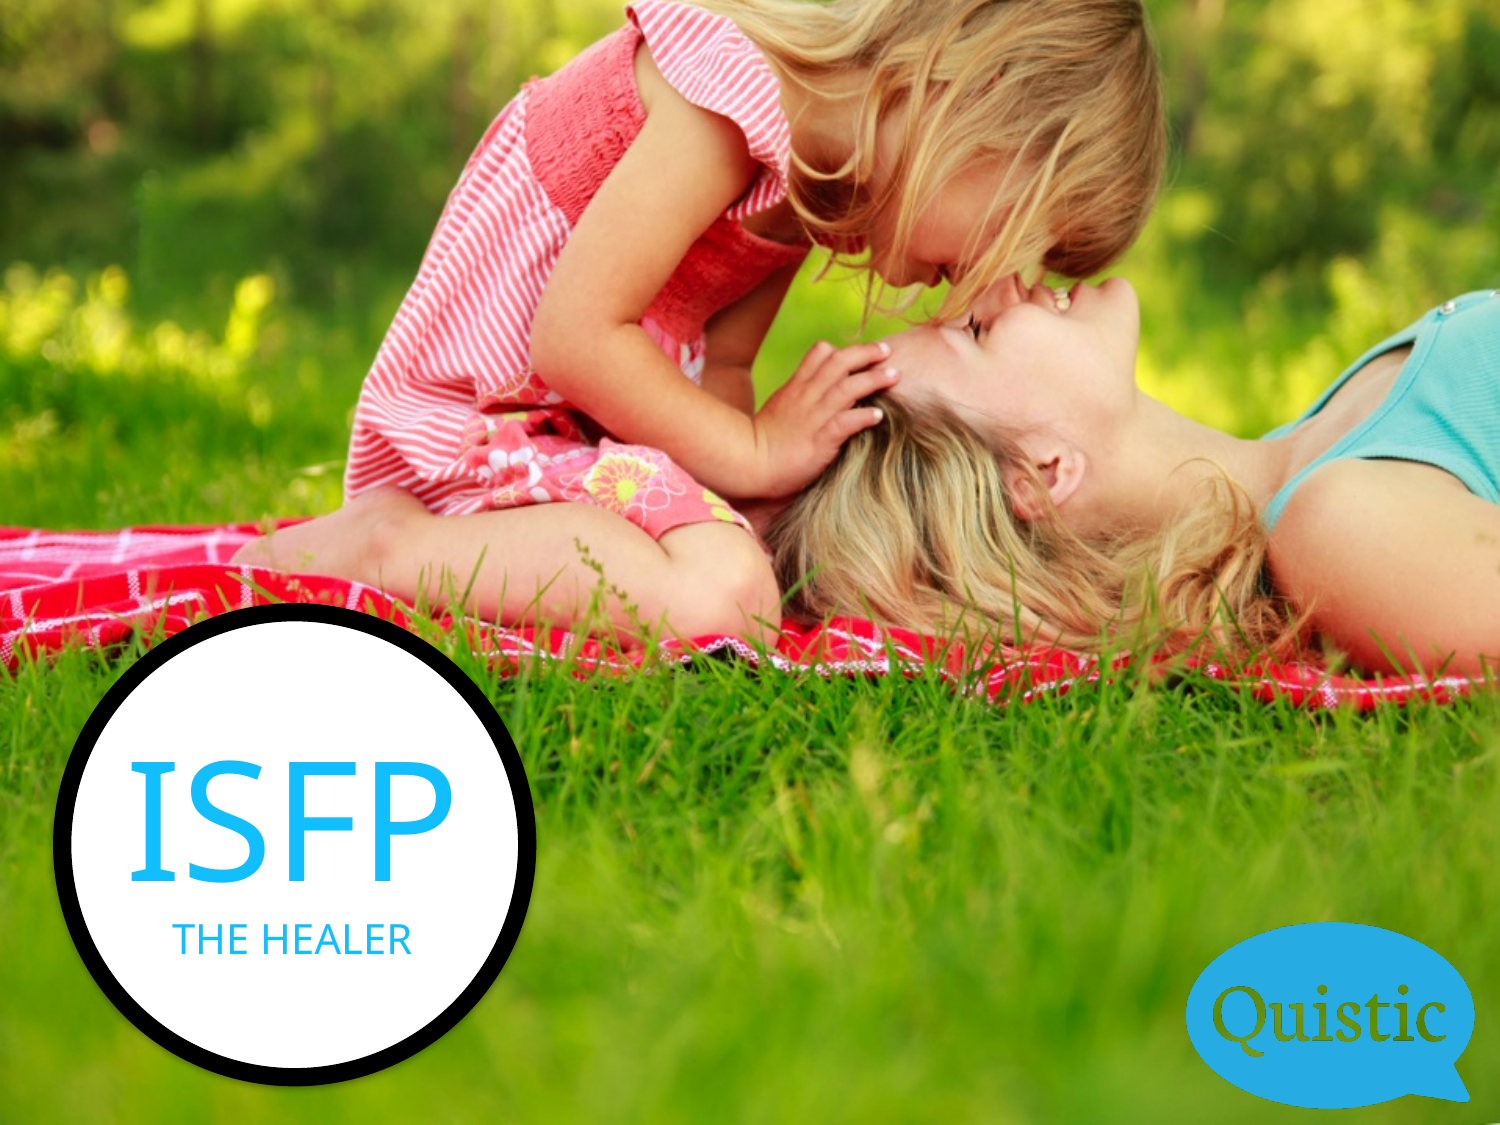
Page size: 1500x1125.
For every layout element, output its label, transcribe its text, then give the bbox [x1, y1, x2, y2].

text_box [70, 909, 519, 1078]
text_box THE HEALER [157, 905, 428, 971]
text_box ISFP [35, 721, 550, 909]
picture [0, 0, 1500, 1125]
text_box [96, 611, 493, 721]
